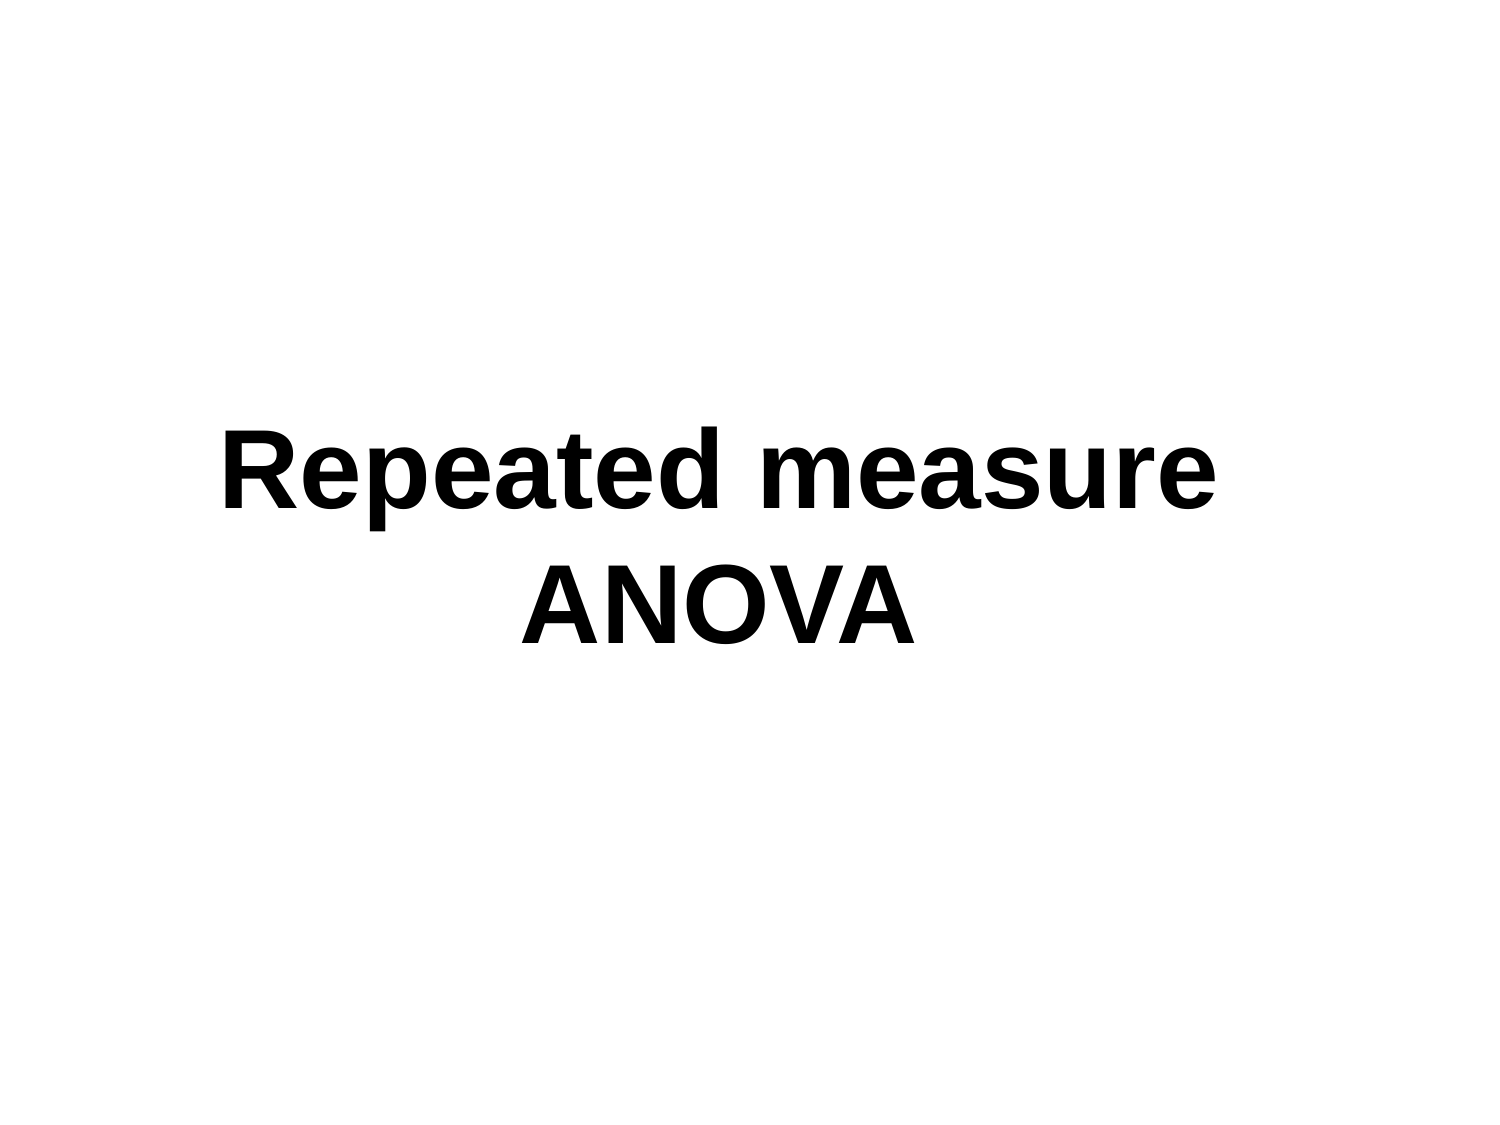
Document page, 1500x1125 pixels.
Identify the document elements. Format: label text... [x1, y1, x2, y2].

title Repeated measure ANOVA [112, 99, 1326, 963]
